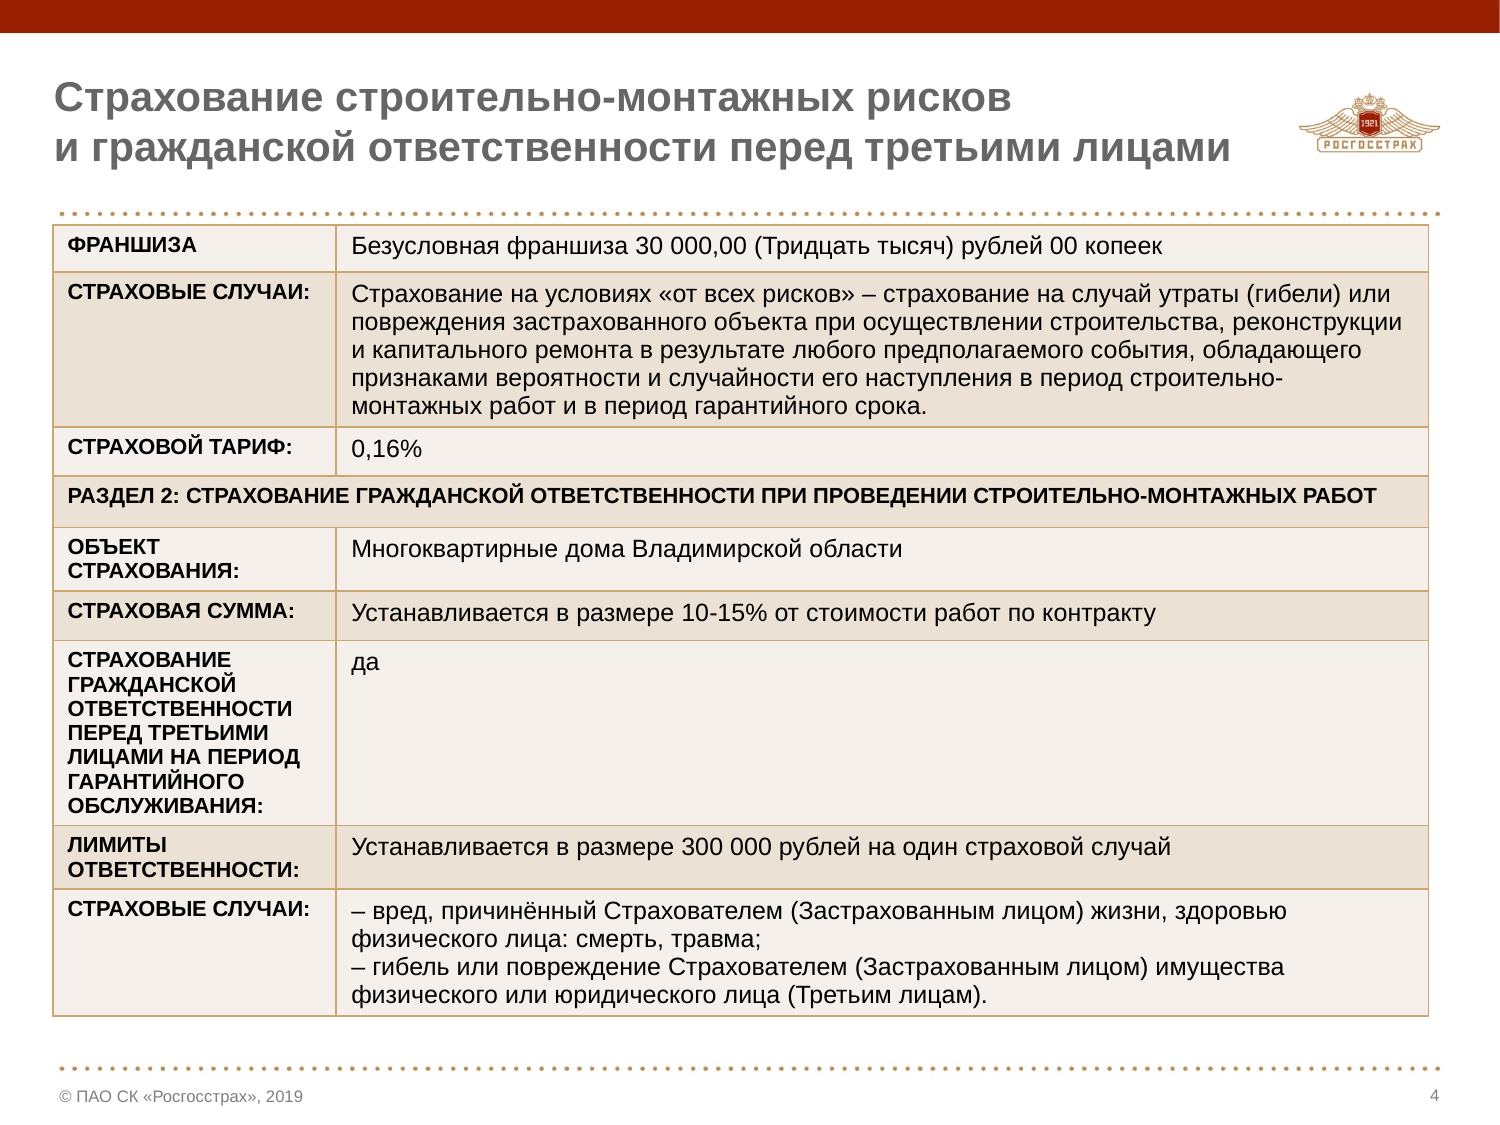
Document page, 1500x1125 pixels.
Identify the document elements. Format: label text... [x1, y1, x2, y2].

slide_number 4 [1403, 1077, 1455, 1115]
table_cell ЛИМИТЫ ОТВЕТСТВЕННОСТИ: [54, 826, 335, 888]
table_cell СТРАХОВОЙ ТАРИФ: [54, 428, 335, 475]
picture [0, 0, 1500, 1125]
table_cell Устанавливается в размере 10-15% от стоимости работ по контракту [337, 592, 1428, 640]
table_cell Страхование на условиях «от всех рисков» – страхование на случай утраты (гибели) или повреждения застрахованного объекта при осуществлении строительства, реконструкции и капитального ремонта в результате любого предполагаемого события, обладающего признаками вероятности и случайности его наступления в период строительно-монтажных работ и в период гарантийного срока. [337, 273, 1428, 426]
table_cell СТРАХОВЫЕ СЛУЧАИ: [54, 890, 335, 1015]
table_cell да [337, 641, 1428, 825]
table_cell Многоквартирные дома Владимирской области [337, 528, 1428, 590]
table_cell ОБЪЕКТ СТРАХОВАНИЯ: [54, 528, 335, 590]
table_cell Устанавливается в размере 300 000 рублей на один страховой случай [337, 826, 1428, 888]
table_cell СТРАХОВАЯ СУММА: [54, 592, 335, 640]
table_cell СТРАХОВЫЕ СЛУЧАИ: [54, 273, 335, 426]
table_cell 0,16% [337, 428, 1428, 475]
title Страхование строительно-монтажных рисков и гражданской ответственности перед третьими лицами [53, 102, 1336, 199]
table_header ФРАНШИЗА [54, 226, 335, 271]
table_cell РАЗДЕЛ 2: СТРАХОВАНИЕ ГРАЖДАНСКОЙ ОТВЕТСТВЕННОСТИ ПРИ ПРОВЕДЕНИИ СТРОИТЕЛЬНО-МОНТАЖНЫХ РАБОТ [54, 477, 1428, 527]
table_cell СТРАХОВАНИЕ ГРАЖДАНСКОЙ ОТВЕТСТВЕННОСТИ ПЕРЕД ТРЕТЬИМИ ЛИЦАМИ НА ПЕРИОД ГАРАНТИЙНОГО ОБСЛУЖИВАНИЯ: [54, 641, 335, 825]
table_header Безусловная франшиза 30 000,00 (Тридцать тысяч) рублей 00 копеек [337, 226, 1428, 271]
table_cell – вред, причинённый Страхователем (Застрахованным лицом) жизни, здоровью физического лица: смерть, травма; – гибель или повреждение Страхователем (Застрахованным лицом) имущества физического или юридического лица (Третьим лицам). [337, 890, 1428, 1015]
